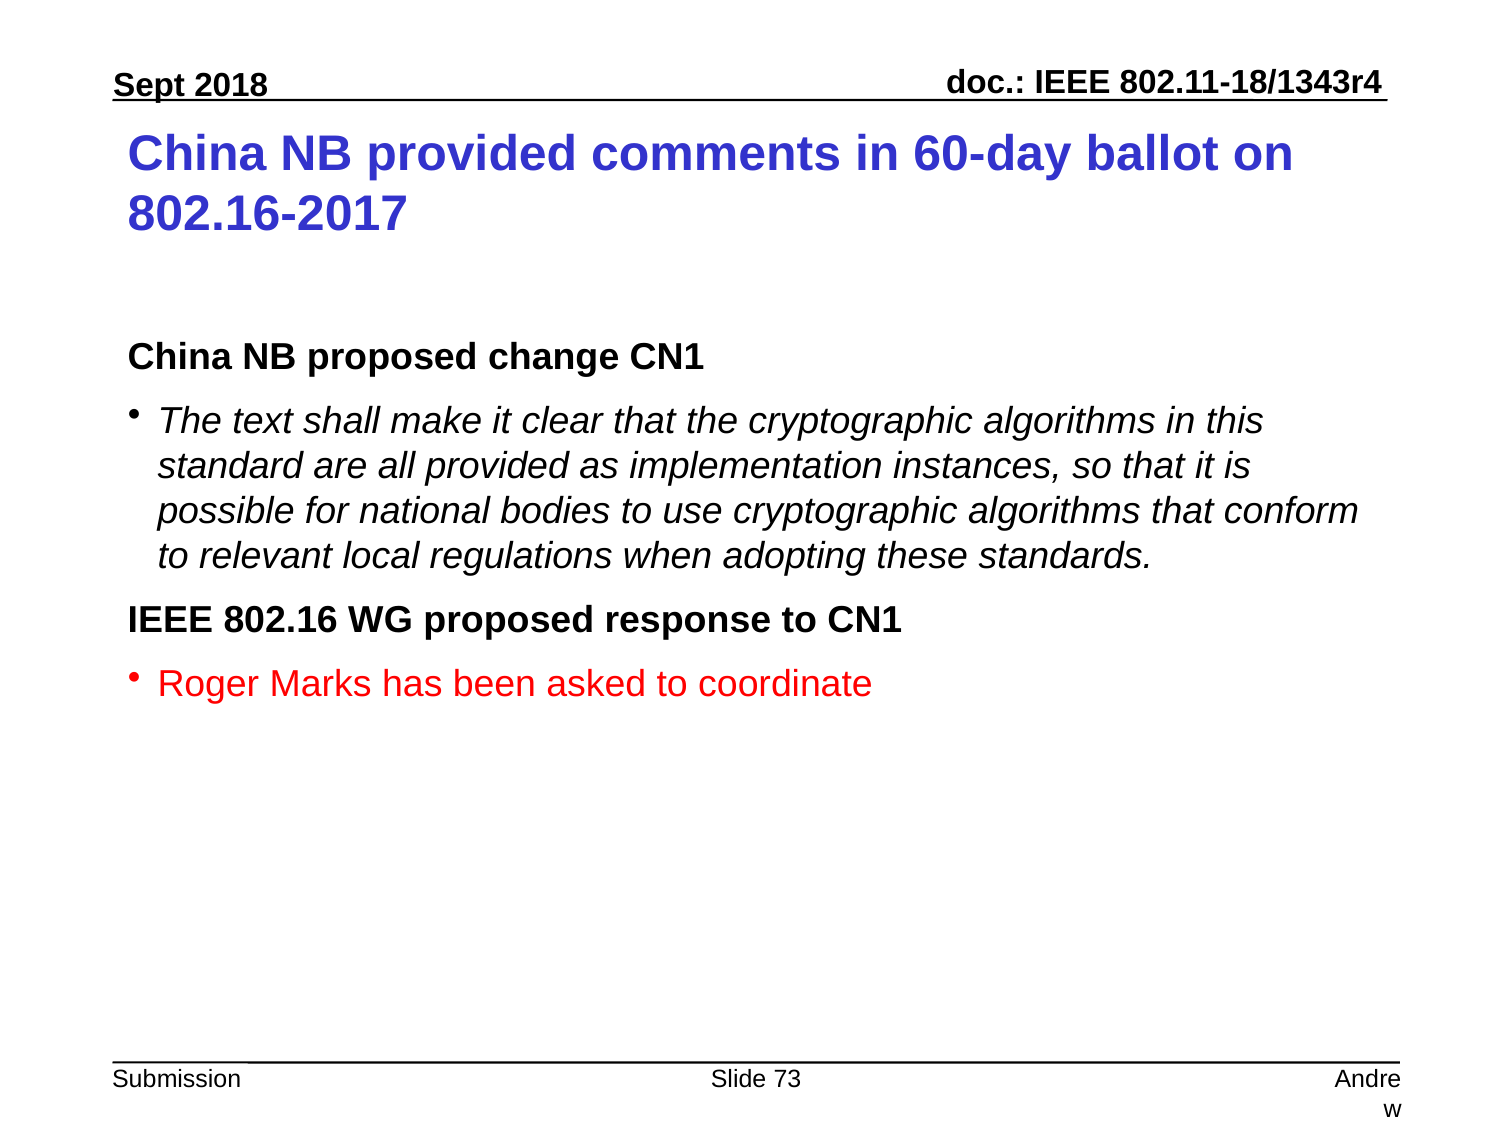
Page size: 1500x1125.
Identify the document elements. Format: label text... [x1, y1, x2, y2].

title China NB provided comments in 60-day ballot on 802.16-2017 [112, 112, 1388, 288]
slide_number Slide 73 [709, 1061, 803, 1093]
list China NB proposed change CN1 The text shall make it clear that the cryptographic algorithms in this standard are all provided as implementation instances, so that it is possible for national bodies to use cryptographic algorithms that conform to relevant local regulations when adopting these standards. IEEE 802.16 WG proposed response to CN1 Roger Marks has been asked to coordinate [112, 324, 1388, 1000]
footer Andrew Myles, Cisco [1320, 1061, 1402, 1093]
